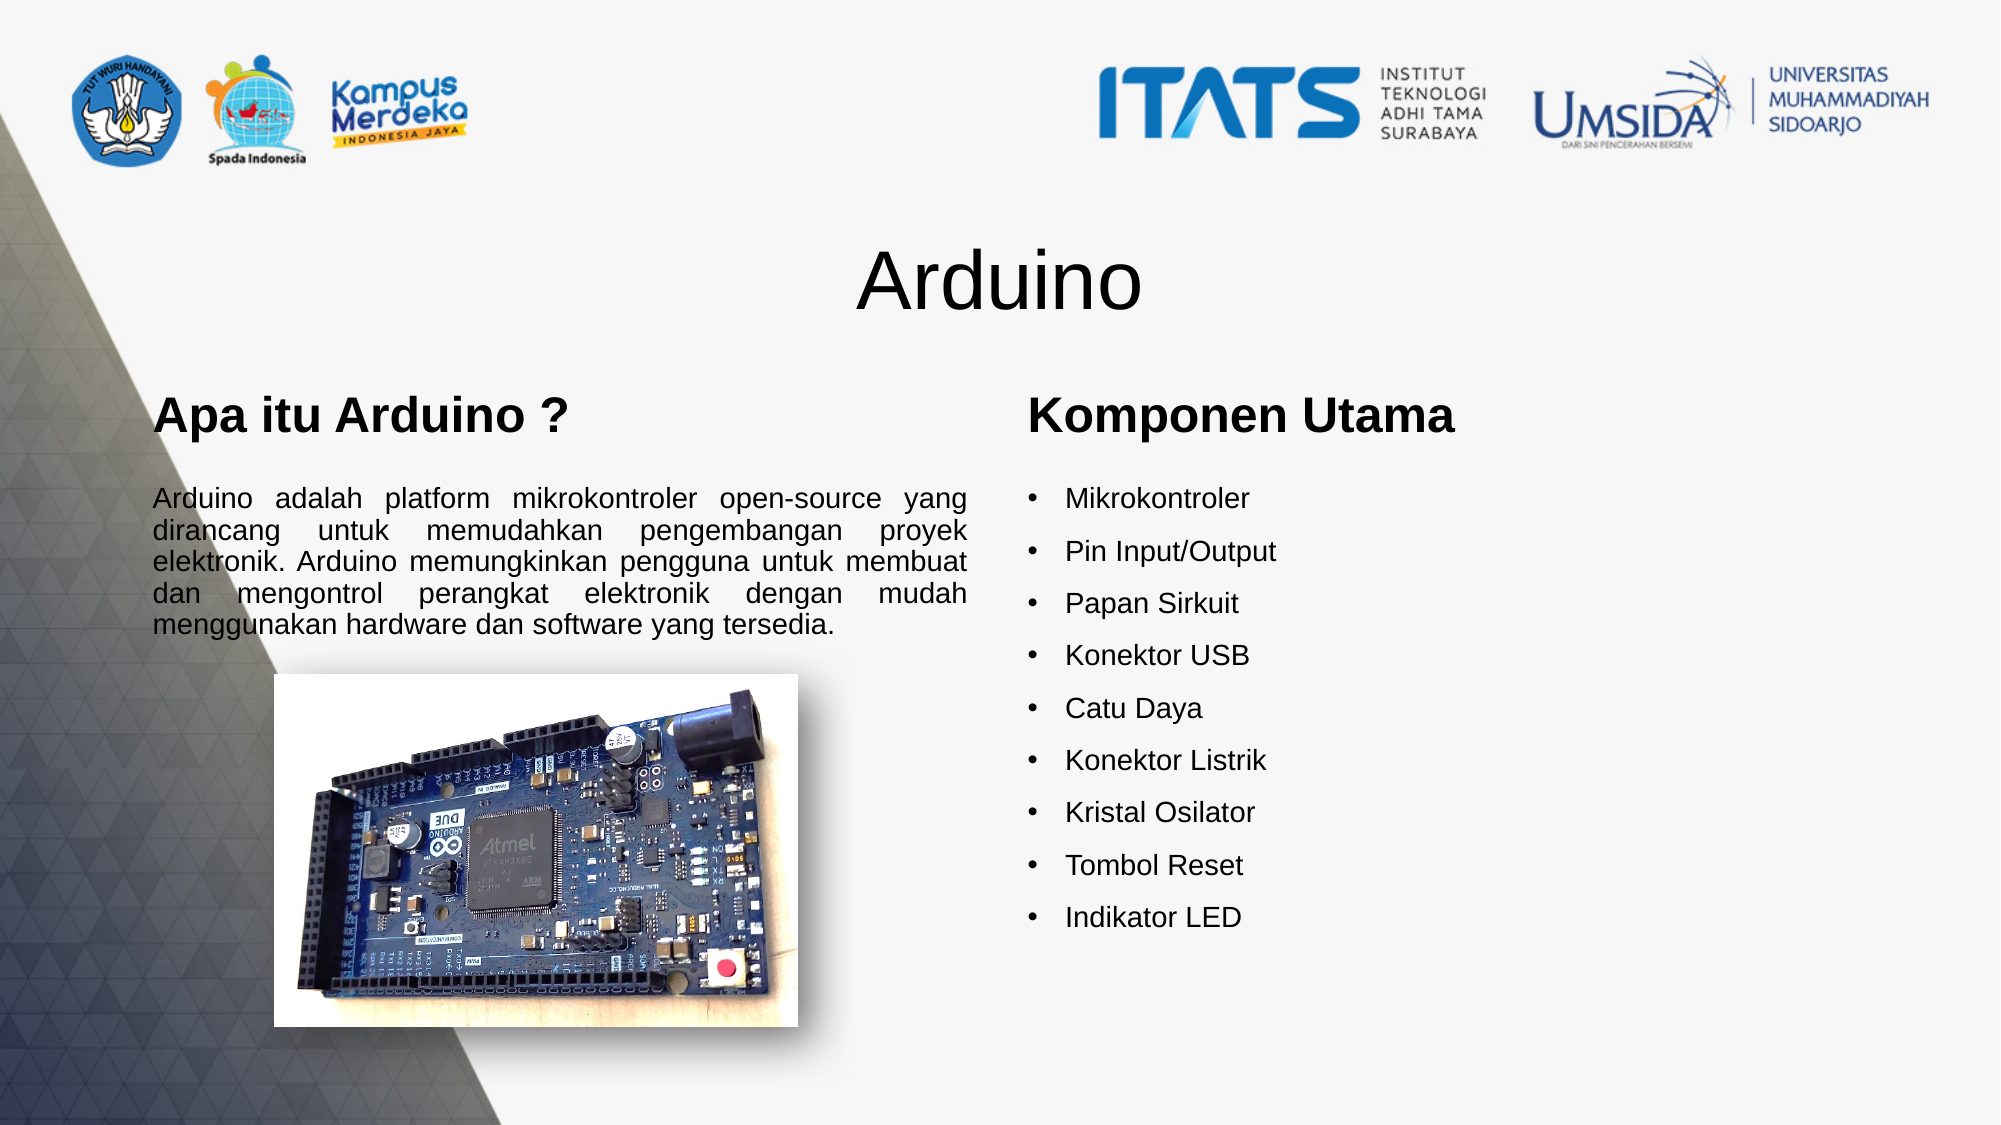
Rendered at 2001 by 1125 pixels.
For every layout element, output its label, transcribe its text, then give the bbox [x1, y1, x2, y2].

picture [0, 0, 2001, 1125]
list Apa itu Arduino ? [137, 315, 984, 451]
list Arduino adalah platform mikrokontroler open-source yang dirancang untuk memudahkan pengembangan proyek elektronik. Arduino memungkinkan pengguna untuk membuat dan mengontrol perangkat elektronik dengan mudah menggunakan hardware dan software yang tersedia. [137, 475, 984, 956]
title Arduino [137, 215, 1863, 351]
list Mikrokontroler Pin Input/Output Papan Sirkuit Konektor USB Catu Daya Konektor Listrik Kristal Osilator Tombol Reset Indikator LED [1012, 475, 1863, 956]
list Komponen Utama [1012, 315, 1863, 451]
